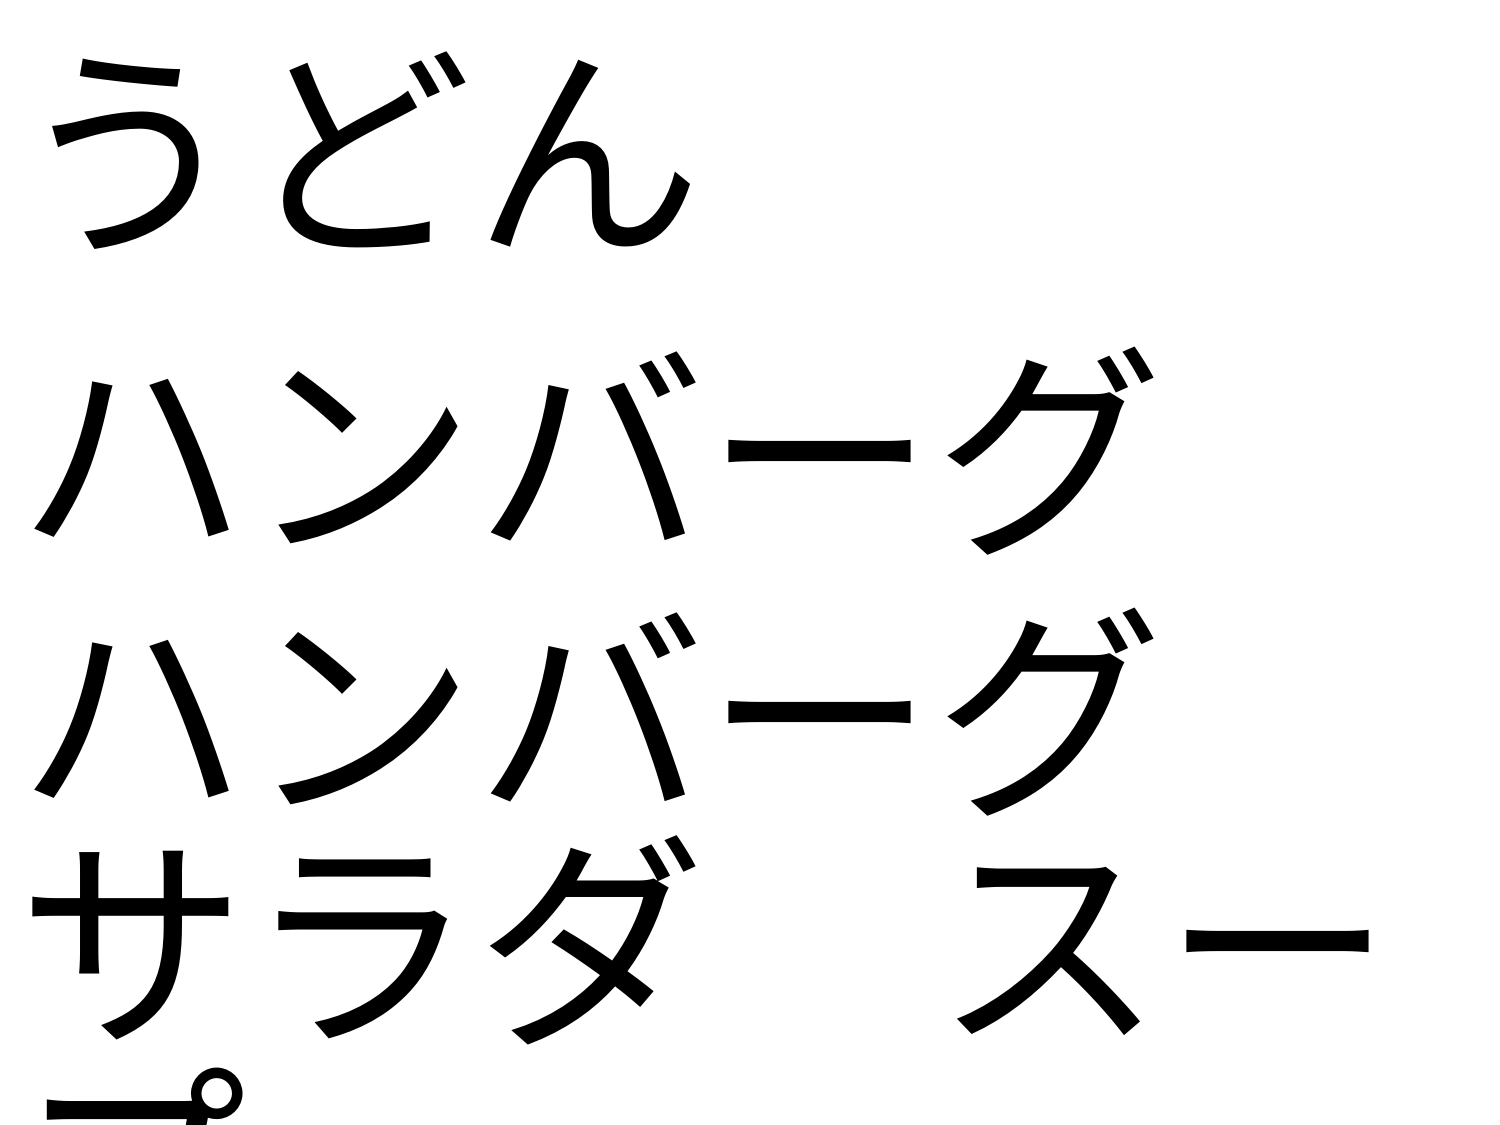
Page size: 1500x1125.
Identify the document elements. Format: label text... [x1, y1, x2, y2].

text_box うどん [0, 2, 765, 292]
text_box ハンバーグ サラダ スープ [3, 609, 1456, 1125]
text_box ハンバーグ [3, 303, 1226, 594]
